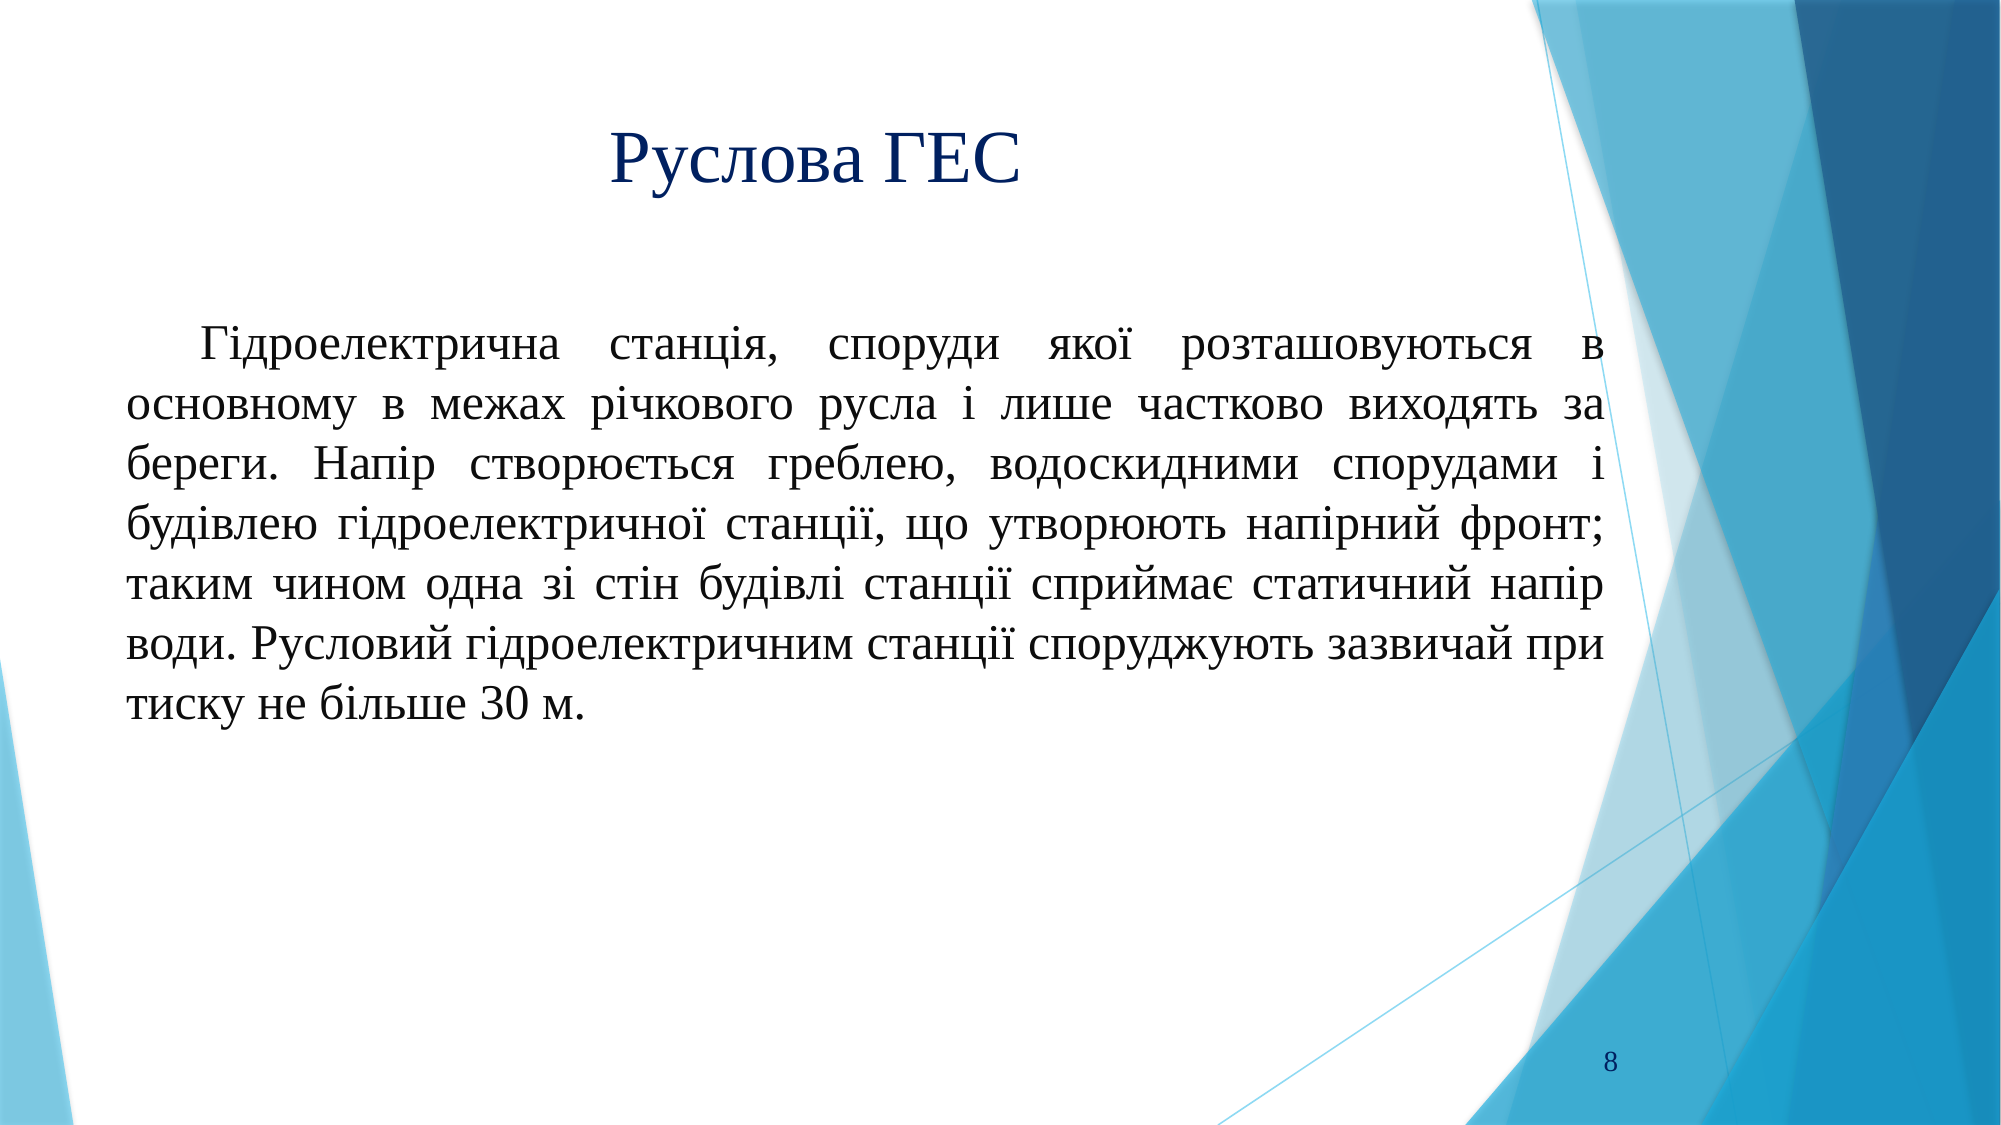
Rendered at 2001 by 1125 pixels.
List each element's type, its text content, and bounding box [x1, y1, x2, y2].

title Руслова ГЕС [111, 99, 1522, 302]
list Гідроелектрична станція, споруди якої розташовуються в основному в межах річкового русла і лише частково виходять за береги. Напір створюється греблею, водоскидними спорудами і будівлею гідроелектричної станції, що утворюють напірний фронт; таким чином одна зі стін будівлі станції сприймає статичний напір води. Русловий гідроелектричним станції споруджують зазвичай при тиску не більше 30 м. [111, 302, 1621, 1045]
slide_number 8 [1521, 1029, 1634, 1090]
